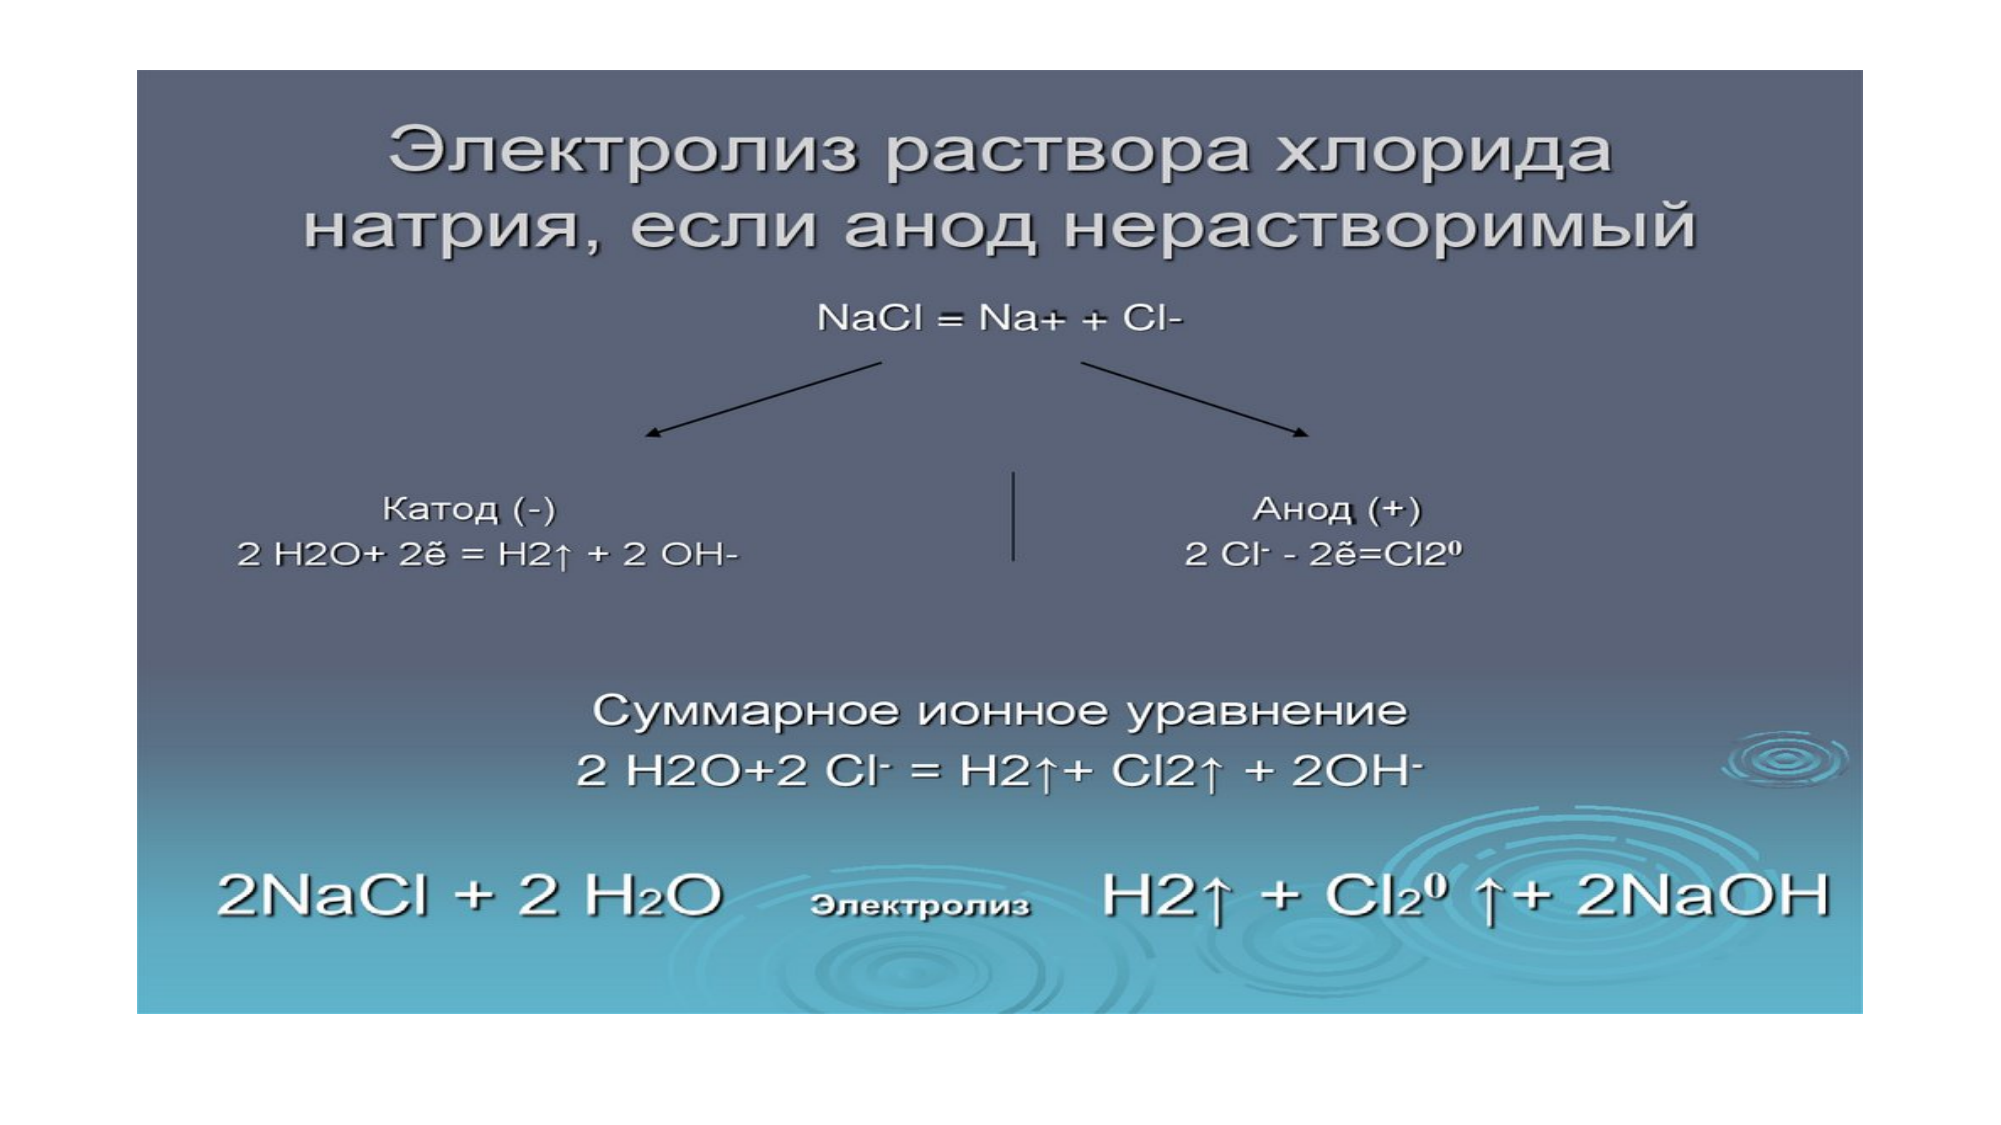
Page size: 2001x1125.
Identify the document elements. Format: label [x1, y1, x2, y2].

list [137, 71, 1863, 1014]
